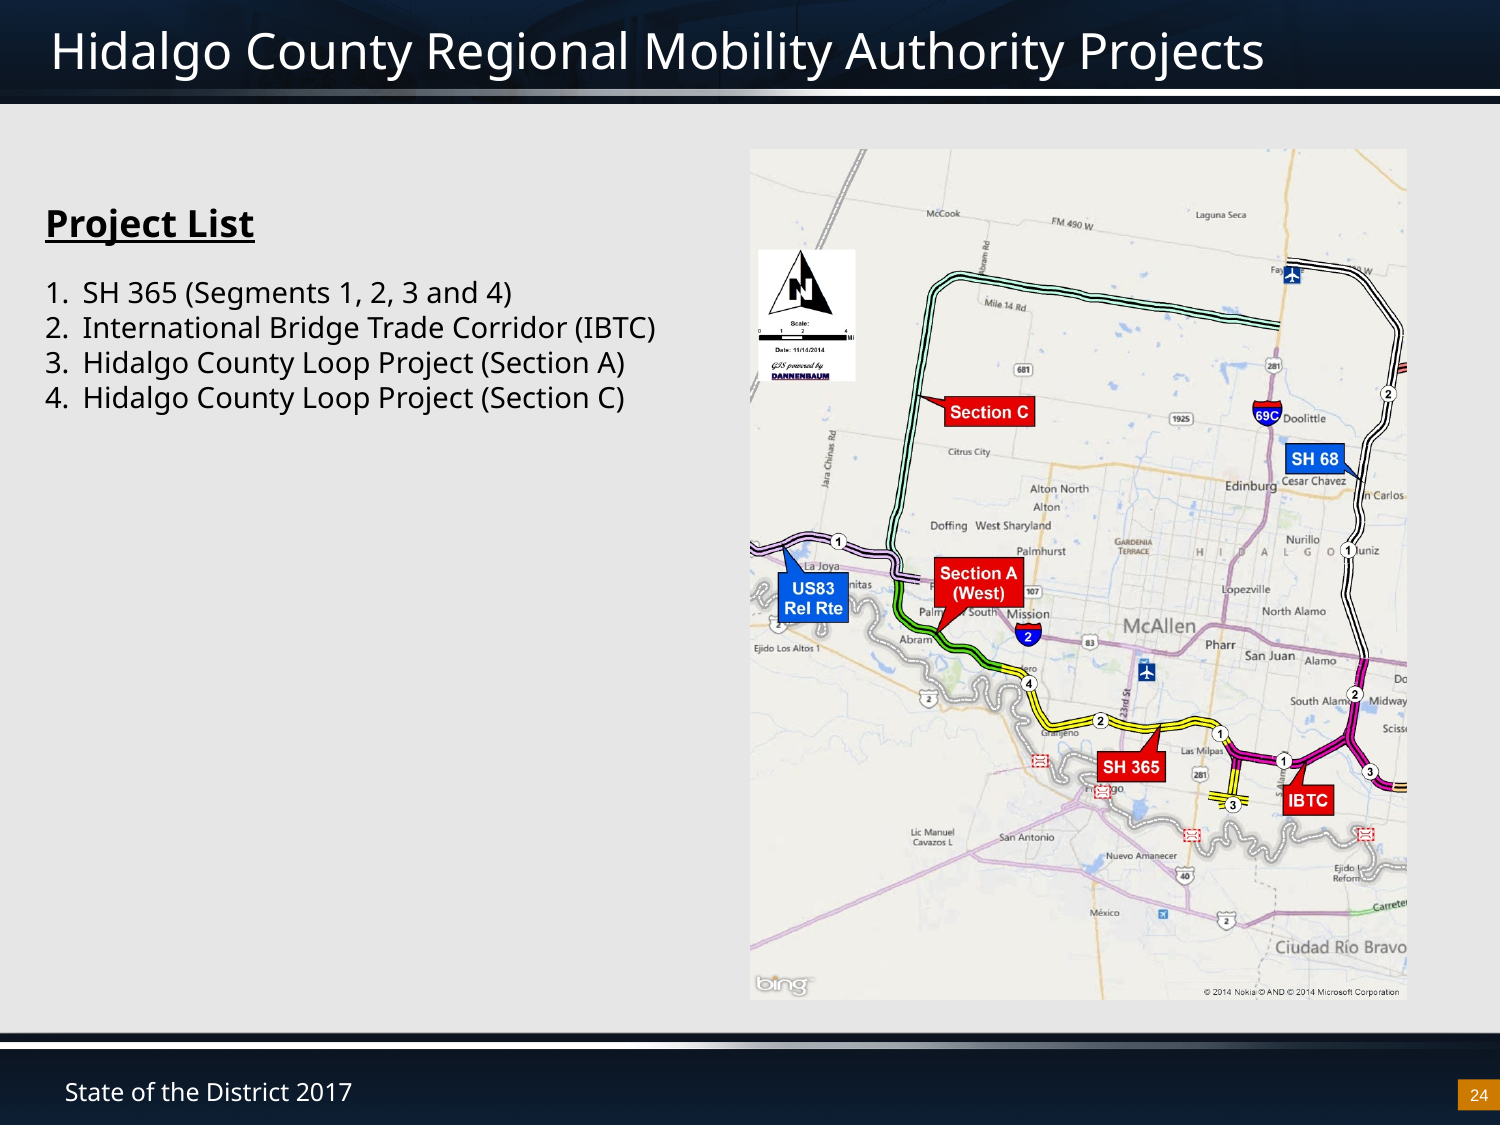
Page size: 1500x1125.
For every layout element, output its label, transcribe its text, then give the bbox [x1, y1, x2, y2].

picture [0, 1032, 1500, 1125]
picture [0, 0, 1500, 104]
slide_number 24 [1454, 1079, 1489, 1110]
text_box Project List SH 365 (Segments 1, 2, 3 and 4) International Bridge Trade Corridor (IBTC) Hidalgo County Loop Project (Section A) Hidalgo County Loop Project (Section C) [30, 162, 671, 422]
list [749, 149, 1408, 1001]
title Hidalgo County Regional Mobility Authority Projects [50, 12, 1421, 89]
